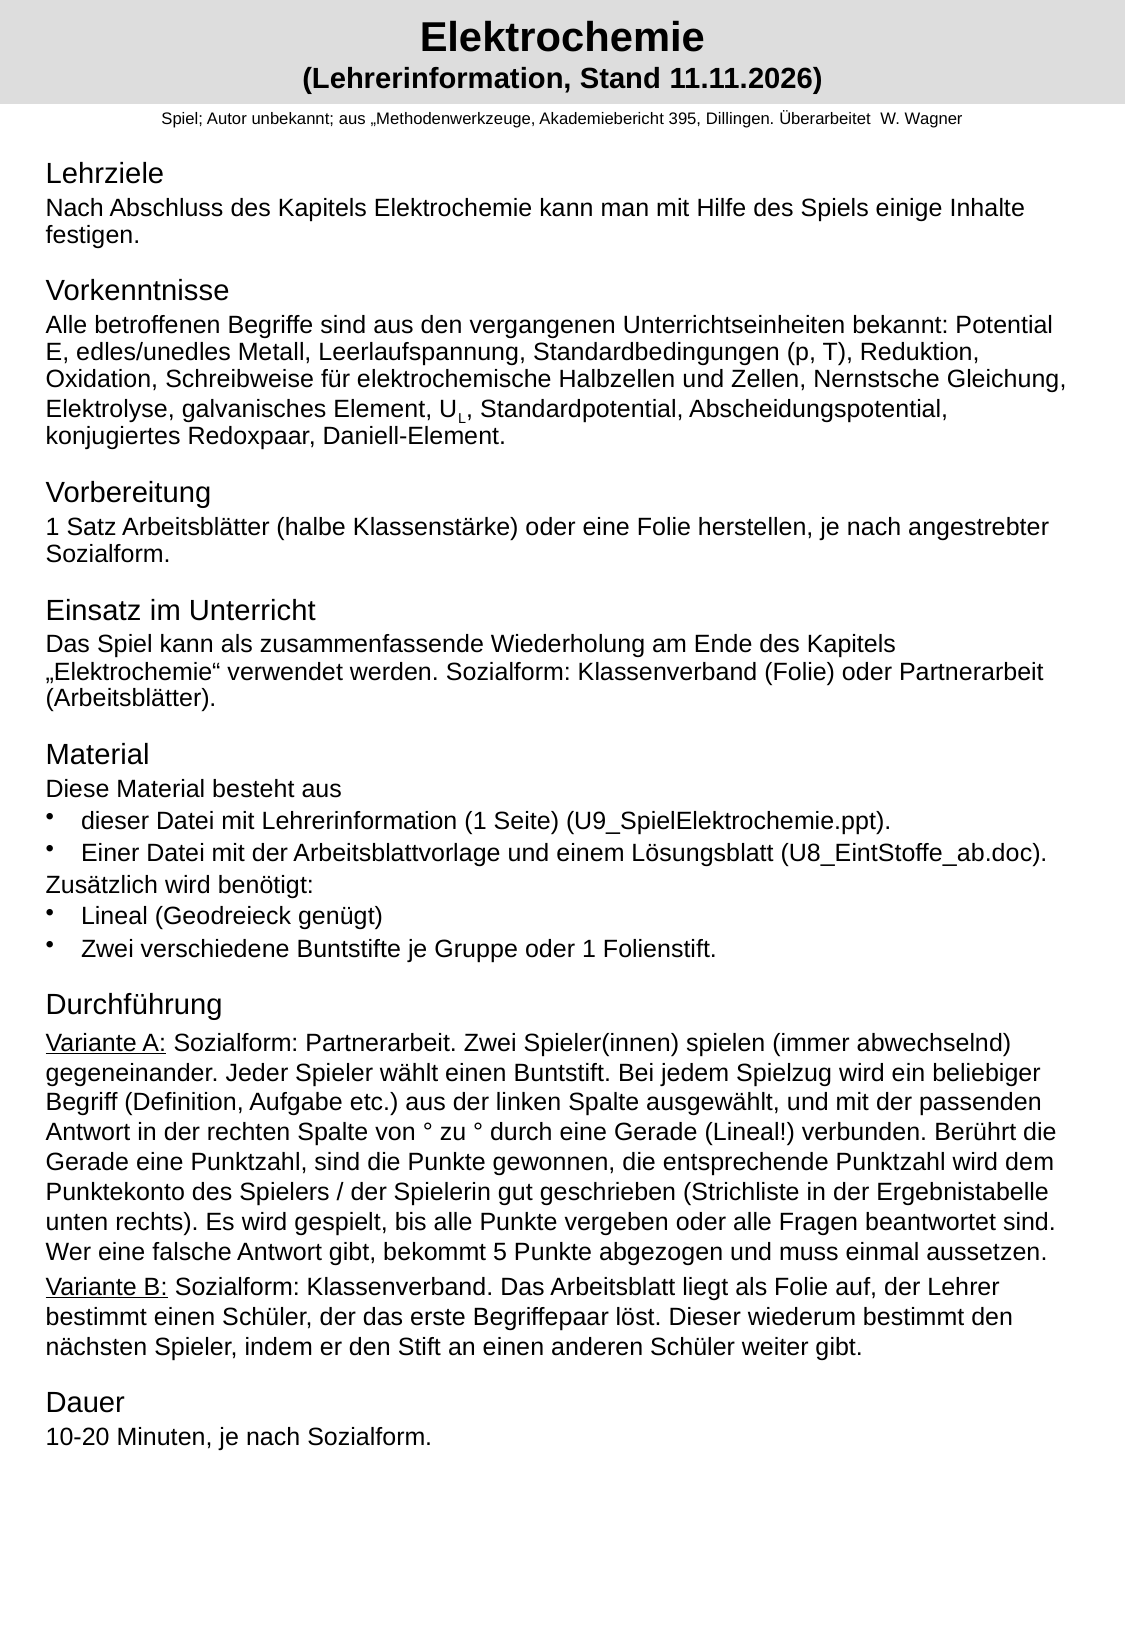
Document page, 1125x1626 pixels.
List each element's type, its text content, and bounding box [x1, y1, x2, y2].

list Spiel; Autor unbekannt; aus „Methodenwerkzeuge, Akademiebericht 395, Dillingen. Überarbeitet W. Wagner [31, 103, 1094, 151]
title Elektrochemie (Lehrerinformation, Stand 05.02.2021) [0, 0, 1125, 104]
text_box Lehrziele Nach Abschluss des Kapitels Elektrochemie kann man mit Hilfe des Spiels einige Inhalte festigen. Vorkenntnisse Alle betroffenen Begriffe sind aus den vergangenen Unterrichtseinheiten bekannt: Potential E, edles/unedles Metall, Leerlaufspannung, Standardbedingungen (p, T), Reduktion, Oxidation, Schreibweise für elektrochemische Halbzellen und Zellen, Nernstsche Gleichung, Elektrolyse, galvanisches Element, UL, Standardpotential, Abscheidungspotential, konjugiertes Redoxpaar, Daniell-Element. Vorbereitung 1 Satz Arbeitsblätter (halbe Klassenstärke) oder eine Folie herstellen, je nach angestrebter Sozialform. Einsatz im Unterricht Das Spiel kann als zusammenfassende Wiederholung am Ende des Kapitels „Elektrochemie“ verwendet werden. Sozialform: Klassenverband (Folie) oder Partnerarbeit (Arbeitsblätter). Material Diese Material besteht aus dieser Datei mit Lehrerinformation (1 Seite) (U9_SpielElektrochemie.ppt). Einer Datei mit der Arbeitsblattvorlage und einem Lösungsblatt (U8_EintStoffe_ab.doc). Zusätzlich wird benötigt: Lineal (Geodreieck genügt) Zwei verschiedene Buntstifte je Gruppe oder 1 Folienstift. Durchführung Variante A: Sozialform: Partnerarbeit. Zwei Spieler(innen) spielen (immer abwechselnd) gegeneinander. Jeder Spieler wählt einen Buntstift. Bei jedem Spielzug wird ein beliebiger Begriff (Definition, Aufgabe etc.) aus der linken Spalte ausgewählt, und mit der passenden Antwort in der rechten Spalte von ° zu ° durch eine Gerade (Lineal!) verbunden. Berührt die Gerade eine Punktzahl, sind die Punkte gewonnen, die entsprechende Punktzahl wird dem Punktekonto des Spielers / der Spielerin gut geschrieben (Strichliste in der Ergebnistabelle unten rechts). Es wird gespielt, bis alle Punkte vergeben oder alle Fragen beantwortet sind. Wer eine falsche Antwort gibt, bekommt 5 Punkte abgezogen und muss einmal aussetzen. Variante B: Sozialform: Klassenverband. Das Arbeitsblatt liegt als Folie auf, der Lehrer bestimmt einen Schüler, der das erste Begriffepaar löst. Dieser wiederum bestimmt den nächsten Spieler, indem er den Stift an einen anderen Schüler weiter gibt. Dauer 10-20 Minuten, je nach Sozialform. [30, 151, 1094, 1604]
